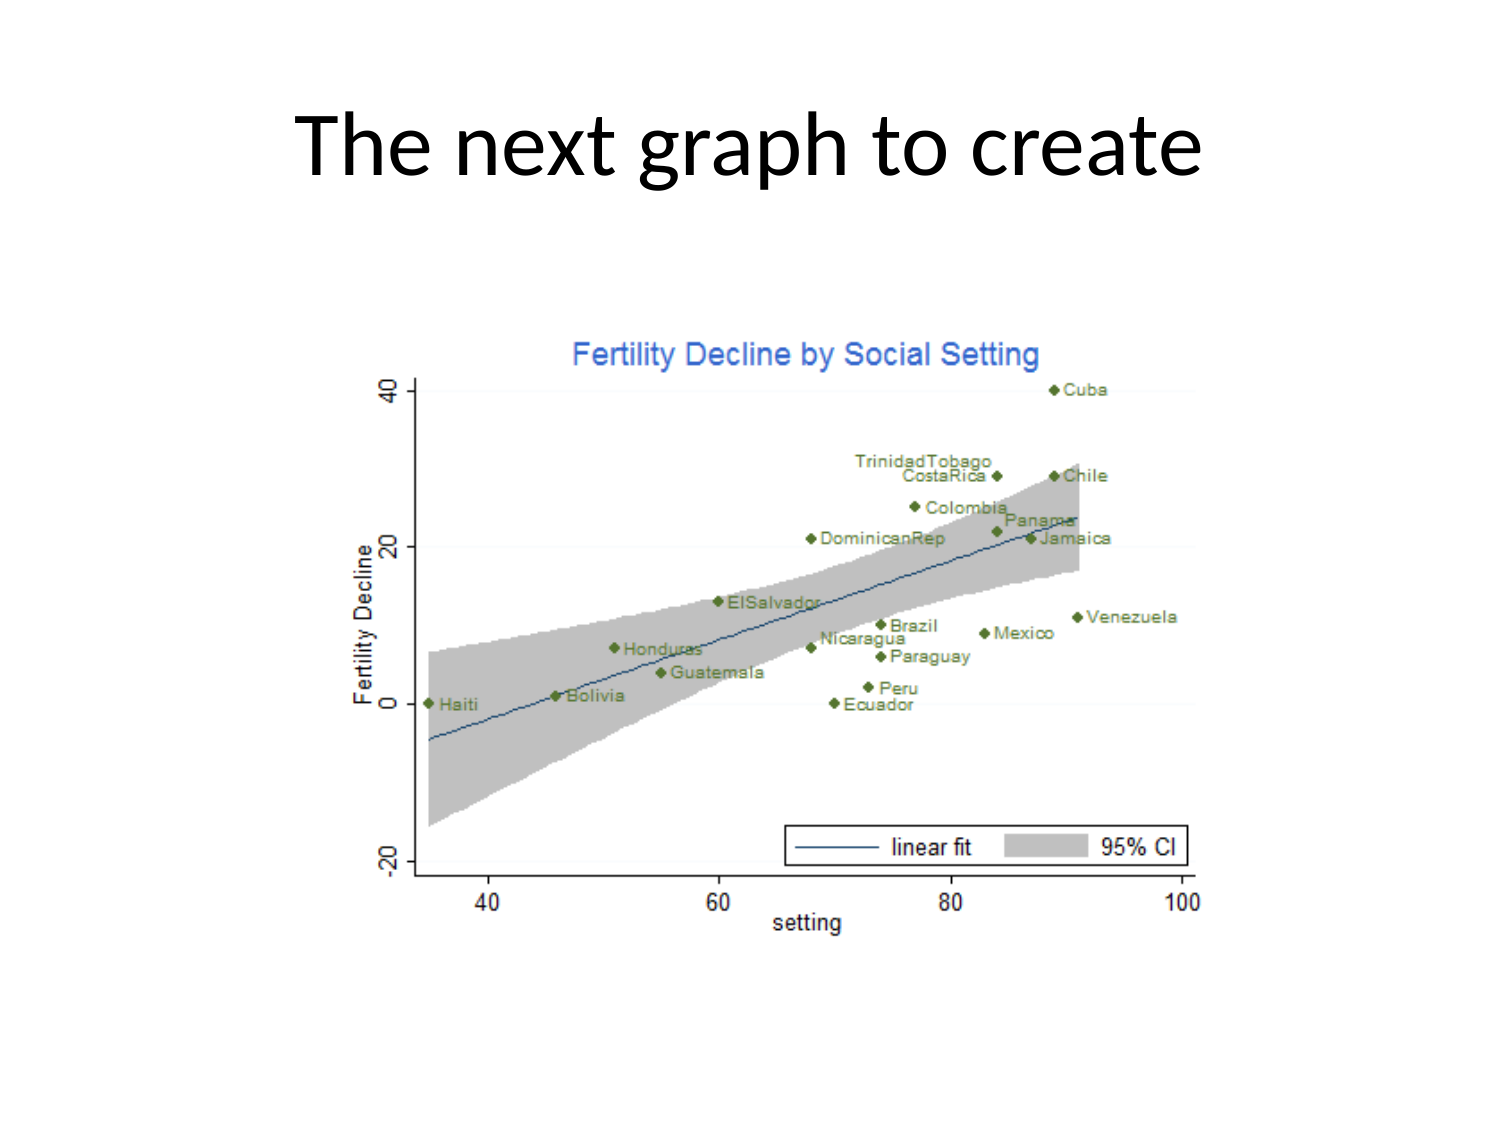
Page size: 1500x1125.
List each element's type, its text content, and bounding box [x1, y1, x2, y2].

picture [327, 312, 1221, 963]
title The next graph to create [75, 45, 1425, 233]
